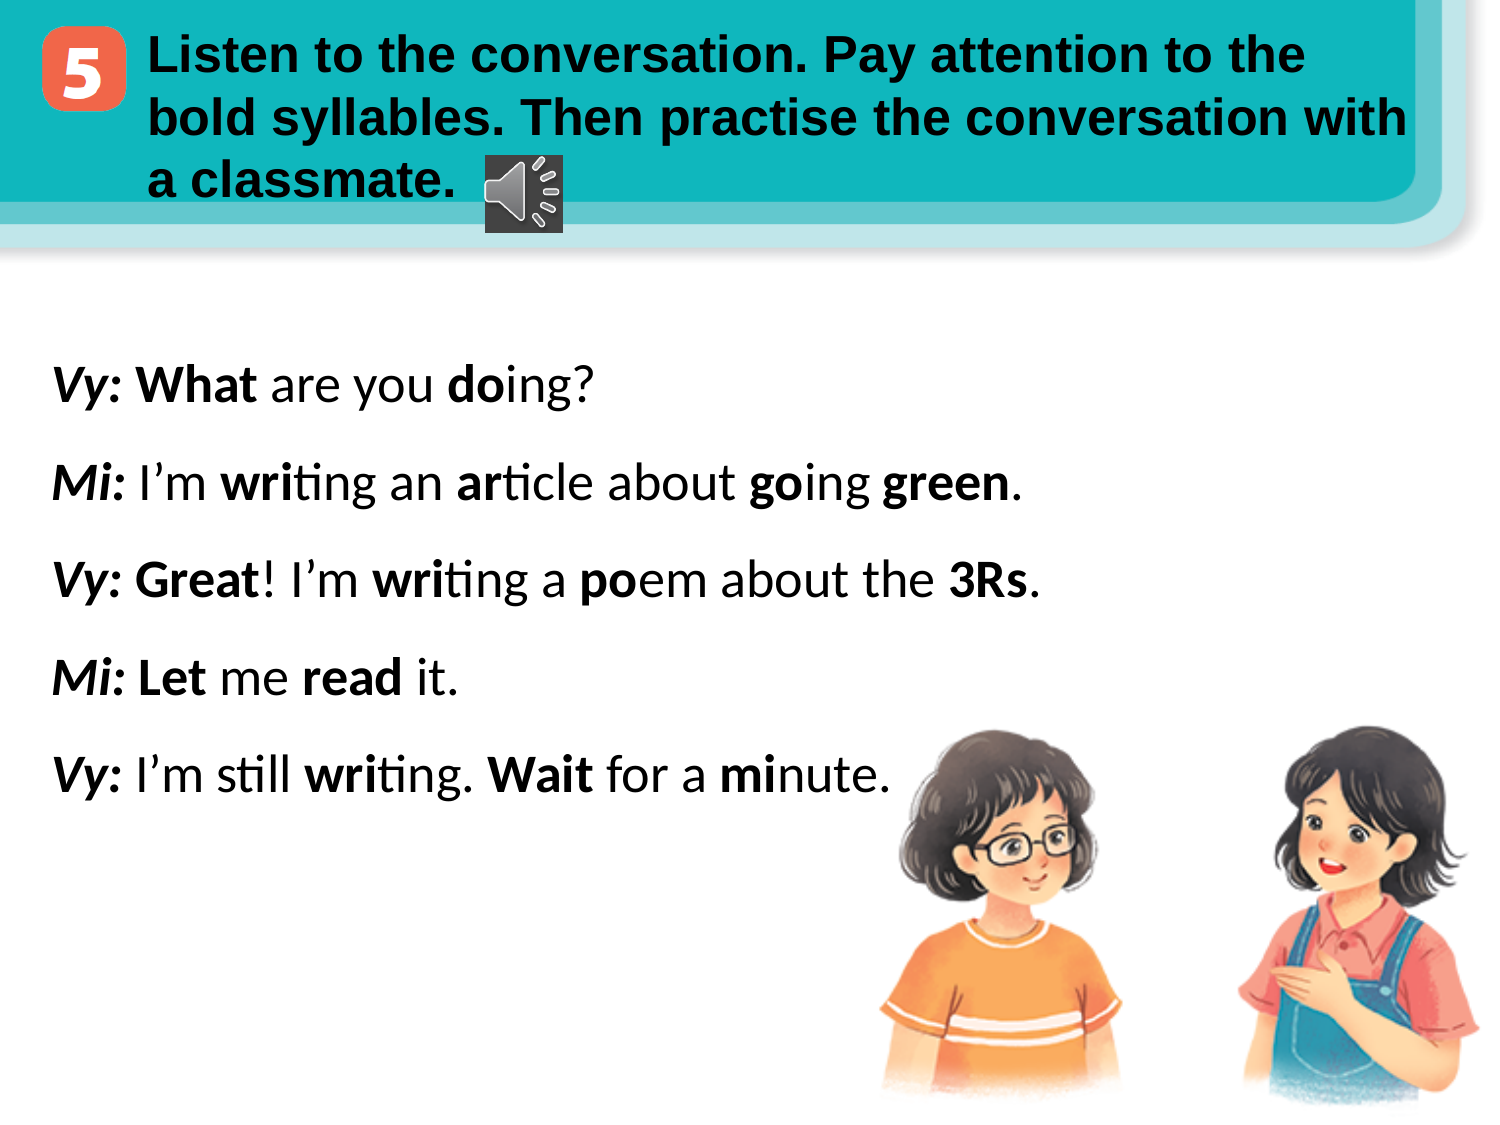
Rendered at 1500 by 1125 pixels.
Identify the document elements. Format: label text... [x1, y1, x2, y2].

text_box Vy: What are you doing? Mi: I’m writing an article about going green. Vy: Great! I’m writing a poem about the 3Rs. Mi: Let me read it. Vy: I’m still writing. Wait for a minute. [36, 308, 1198, 811]
picture [829, 664, 1500, 1125]
picture [0, 0, 1500, 277]
